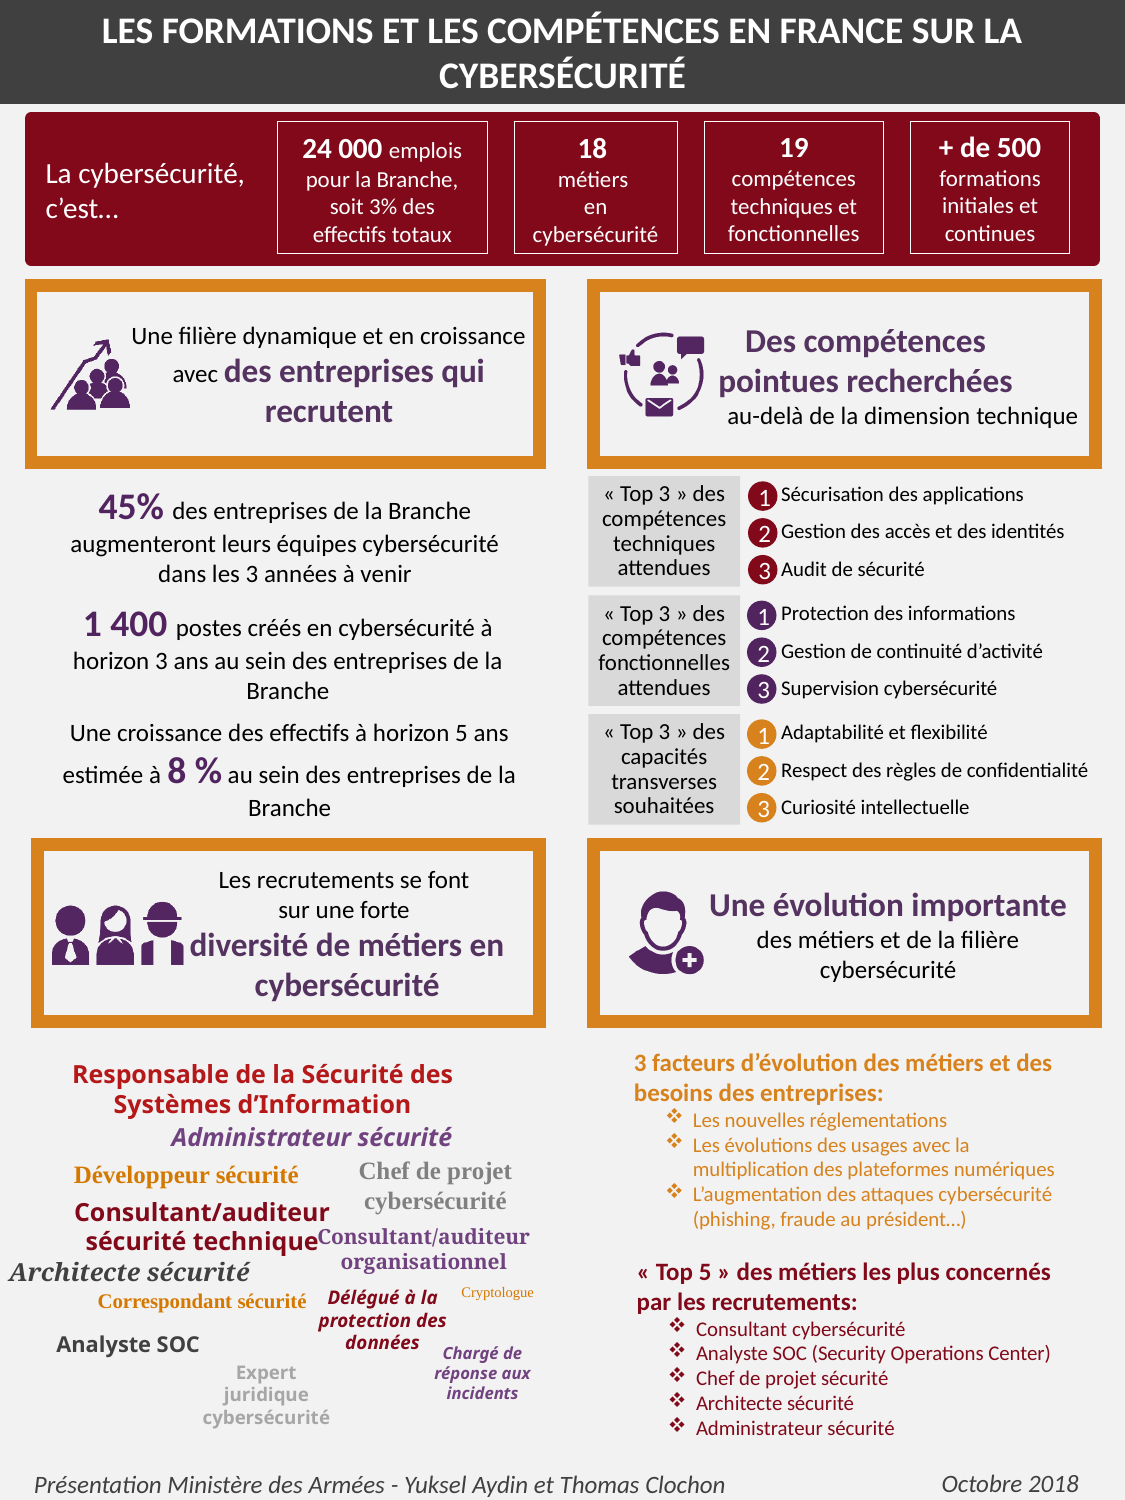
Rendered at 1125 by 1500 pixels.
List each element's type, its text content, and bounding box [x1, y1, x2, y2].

text_box Les recrutements se font sur une forte diversité de métiers en cybersécurité [37, 844, 540, 1022]
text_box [593, 844, 1096, 1022]
text_box 19 compétences techniques et fonctionnelles [704, 121, 884, 254]
text_box Une croissance des effectifs à horizon 5 ans estimée à 8 % au sein des entreprises de la Branche [39, 708, 540, 829]
text_box [0, 104, 1125, 1500]
text_box Présentation Ministère des Armées - Yuksel Aydin et Thomas Clochon [19, 1460, 753, 1500]
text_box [0, 1051, 560, 1414]
text_box 24 000 emplois pour la Branche, soit 3% des effectifs totaux [277, 121, 488, 254]
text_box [588, 711, 1096, 828]
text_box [588, 592, 1096, 709]
text_box 45% des entreprises de la Branche augmenteront leurs équipes cybersécurité dans les 3 années à venir [30, 474, 540, 595]
picture [48, 338, 130, 410]
text_box 1 400 postes créés en cybersécurité à horizon 3 ans au sein des entreprises de la Branche [33, 591, 543, 712]
text_box « Top 5 » des métiers les plus concernés par les recrutements: Consultant cybersécurité Analyste SOC (Security Operations Center) Chef de projet sécurité Architecte sécurité Administrateur sécurité [621, 1247, 1097, 1448]
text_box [593, 285, 1096, 463]
text_box 18 métiers en cybersécurité [514, 121, 678, 254]
picture [50, 900, 185, 966]
text_box La cybersécurité, c’est… [30, 118, 1094, 260]
text_box Une filière dynamique et en croissance avec des entreprises qui recrutent [30, 285, 540, 463]
text_box Octobre 2018 [910, 1459, 1094, 1500]
text_box + de 500 formations initiales et continues [910, 121, 1070, 254]
text_box LES FORMATIONS ET LES COMPÉTENCES EN FRANCE SUR LA CYBERSÉCURITÉ [0, 0, 1125, 104]
text_box 3 facteurs d’évolution des métiers et des besoins des entreprises: Les nouvelles réglementations Les évolutions des usages avec la multiplication des plateformes numériques L’augmentation des attaques cybersécurité (phishing, fraude au président…) [618, 1038, 1094, 1239]
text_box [588, 473, 1096, 590]
